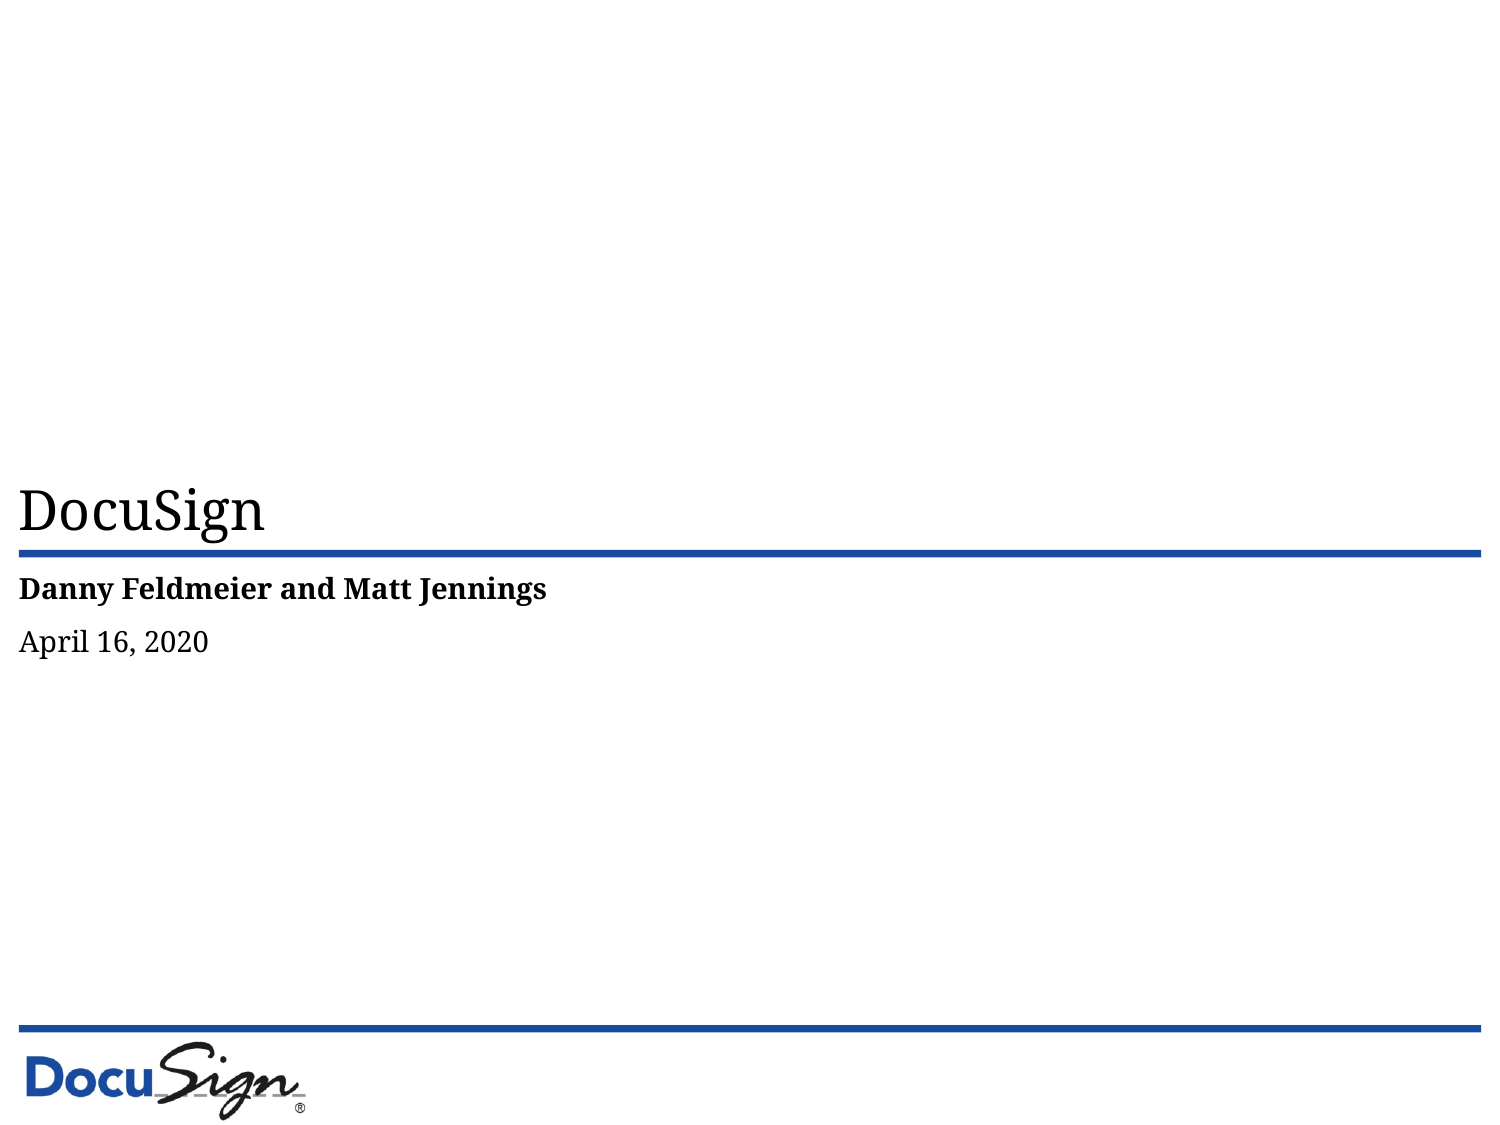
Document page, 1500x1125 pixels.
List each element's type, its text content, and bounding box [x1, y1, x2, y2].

title DocuSign [18, 474, 1482, 550]
picture [18, 1032, 317, 1125]
subtitle Danny Feldmeier and Matt Jennings April 16, 2020 [18, 567, 1482, 839]
